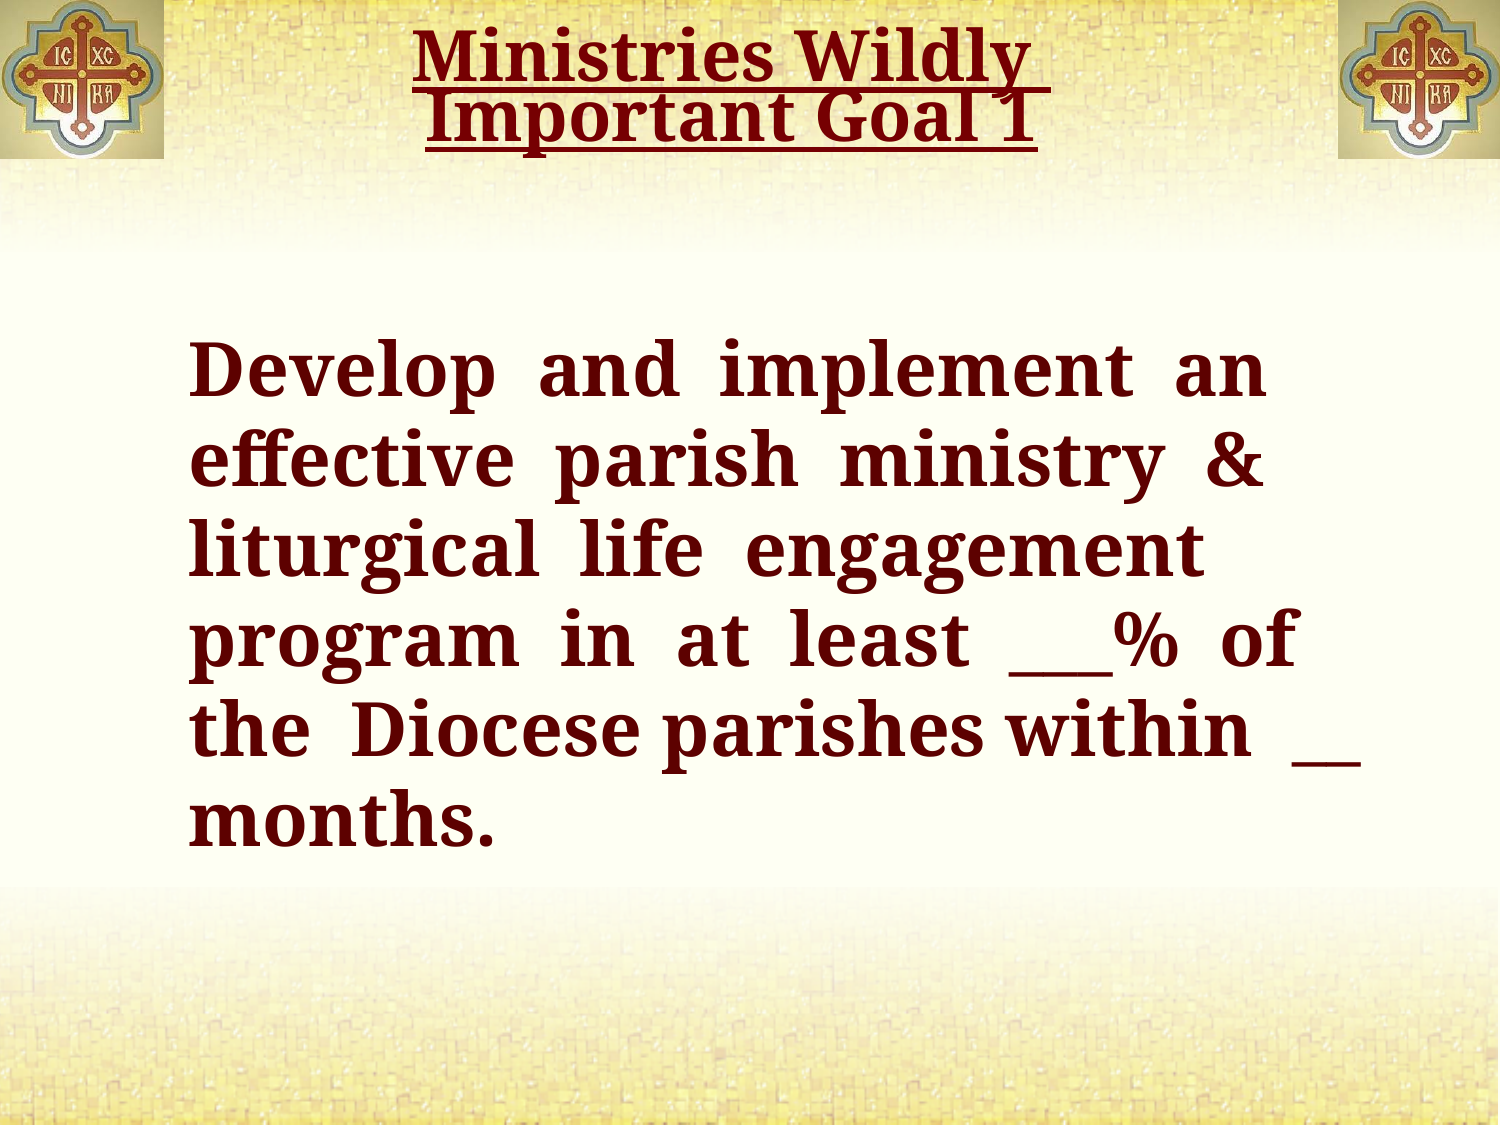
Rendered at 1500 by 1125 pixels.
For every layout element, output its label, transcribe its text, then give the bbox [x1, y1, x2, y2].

picture [0, 0, 1500, 252]
title Ministries Wildly Important Goal 1 [256, 0, 1208, 188]
list Develop and implement an effective parish ministry & liturgical life engagement program in at least ___% of the Diocese parishes within __ months. [174, 313, 1400, 1026]
picture [0, 887, 1498, 1125]
